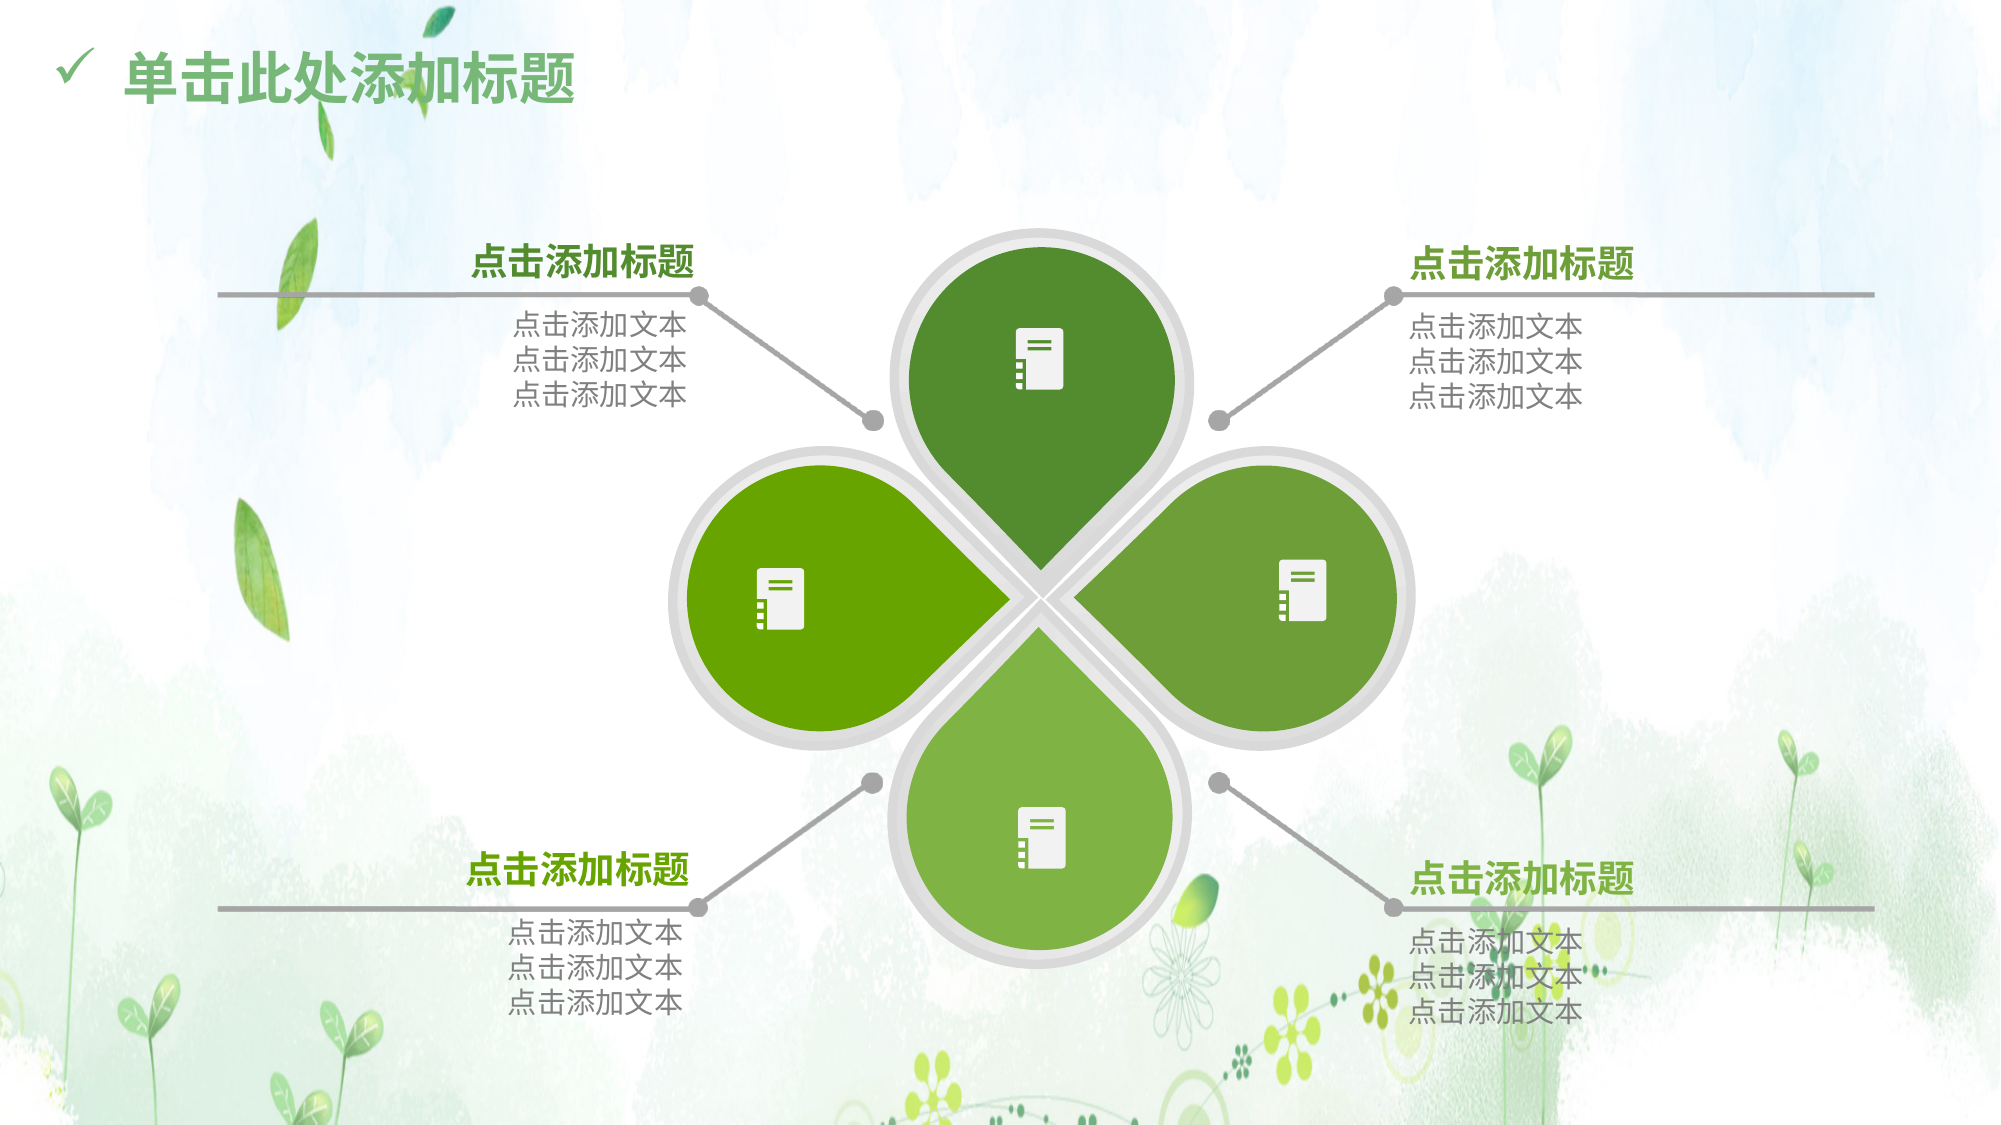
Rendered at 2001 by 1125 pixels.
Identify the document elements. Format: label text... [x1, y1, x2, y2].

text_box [1114, 452, 1413, 745]
title 单击此处添加标题 [36, 43, 1762, 120]
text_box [1208, 232, 1877, 463]
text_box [893, 667, 1186, 966]
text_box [215, 230, 884, 461]
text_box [671, 452, 970, 745]
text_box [1208, 772, 1877, 1078]
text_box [214, 772, 883, 1069]
picture [0, 0, 2001, 1125]
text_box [895, 231, 1188, 530]
